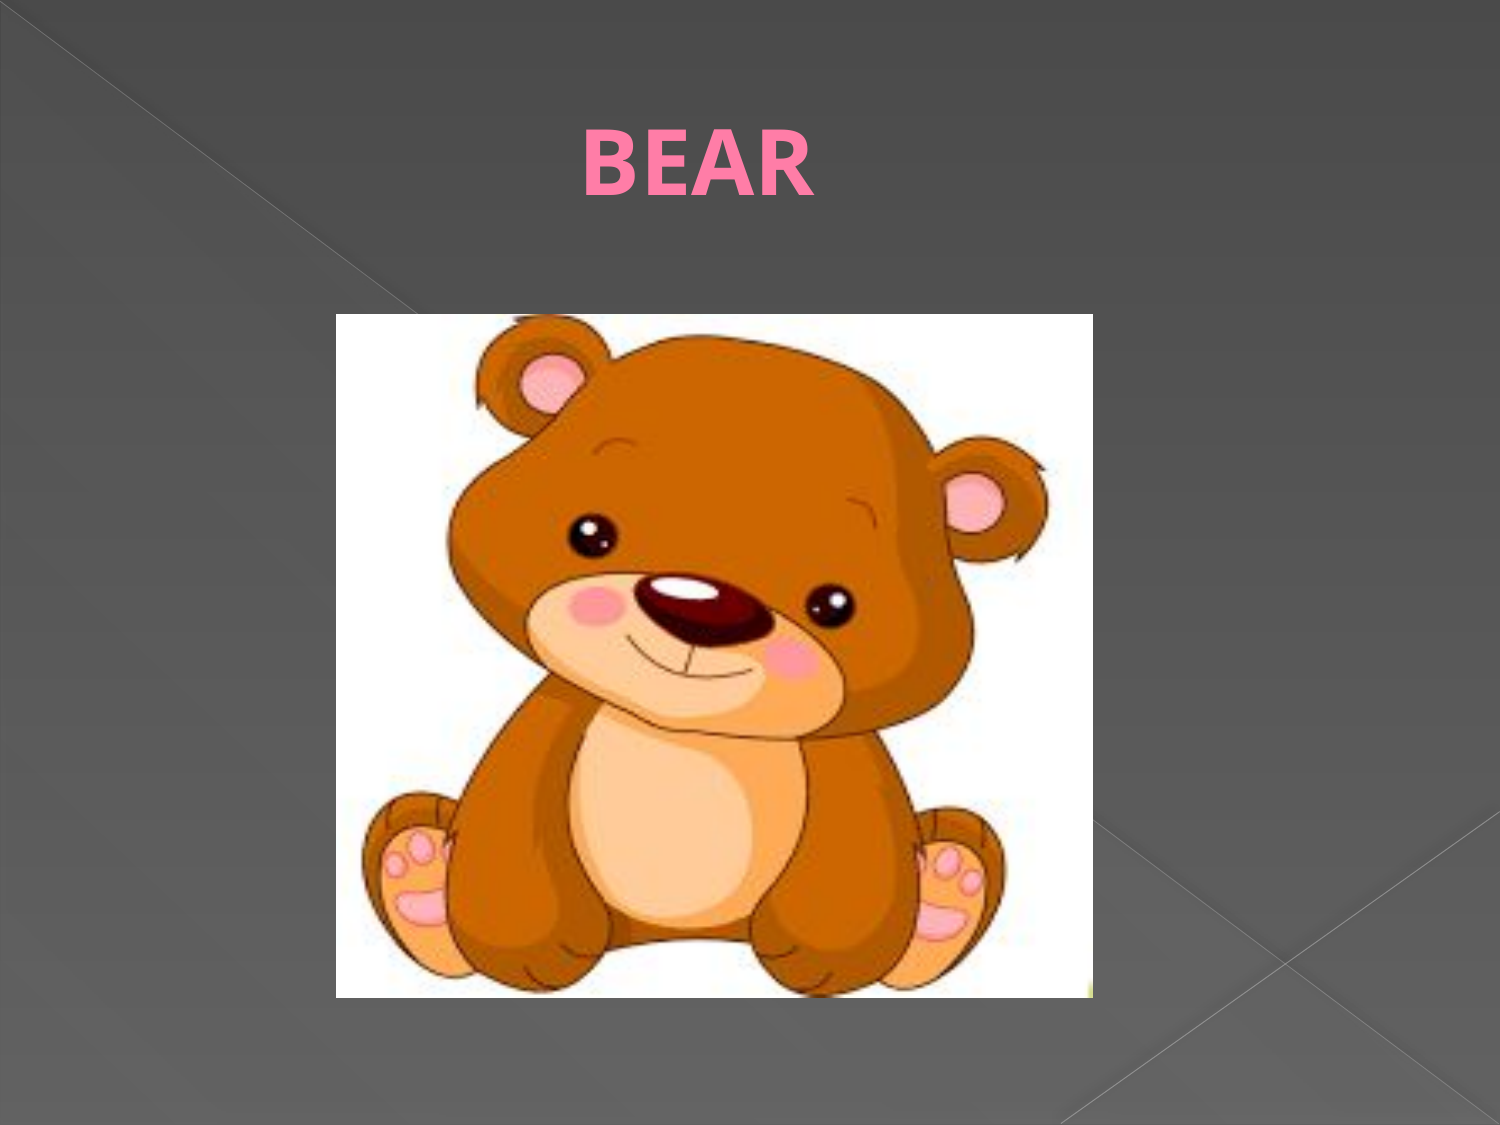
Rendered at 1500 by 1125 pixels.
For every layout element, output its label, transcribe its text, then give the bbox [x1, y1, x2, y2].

title BEAR [75, 43, 1425, 274]
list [336, 314, 1093, 998]
